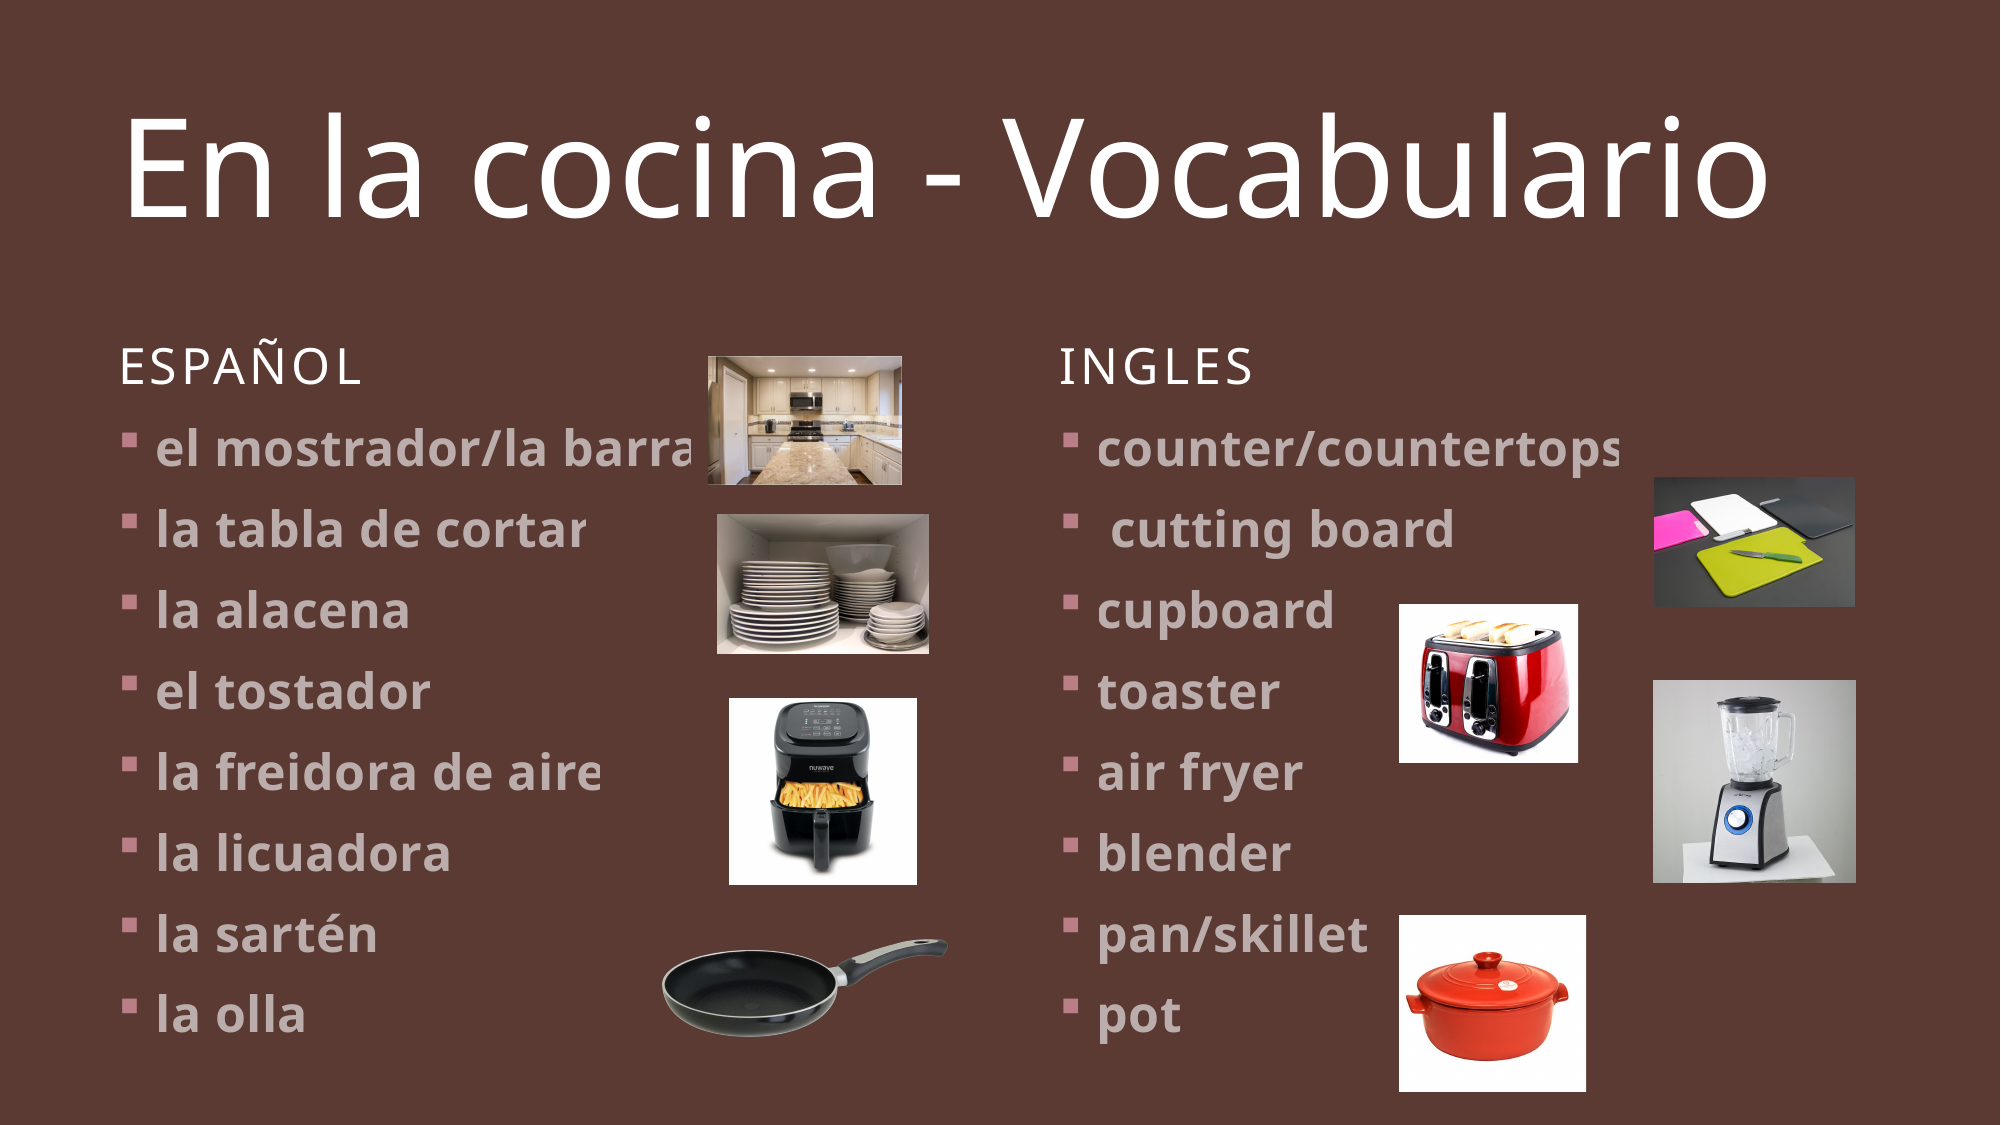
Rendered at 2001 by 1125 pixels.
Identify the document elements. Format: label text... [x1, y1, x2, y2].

picture [717, 514, 929, 654]
list Español [118, 301, 941, 395]
picture [1398, 604, 1579, 764]
title En la cocina - Vocabulario [118, 101, 1878, 212]
picture [1654, 477, 1855, 607]
picture [1398, 915, 1587, 1092]
picture [1653, 680, 1856, 883]
list counter/countertops cutting board cupboard toaster air fryer blender pan/skillet pot [1059, 416, 1881, 1092]
picture [729, 698, 917, 885]
picture [708, 356, 902, 485]
picture [662, 939, 948, 1037]
list el mostrador/la barra la tabla de cortar la alacena el tostador la freidora de aire la licuadora la sartén la olla [118, 416, 939, 1092]
list ingles [1059, 301, 1883, 395]
